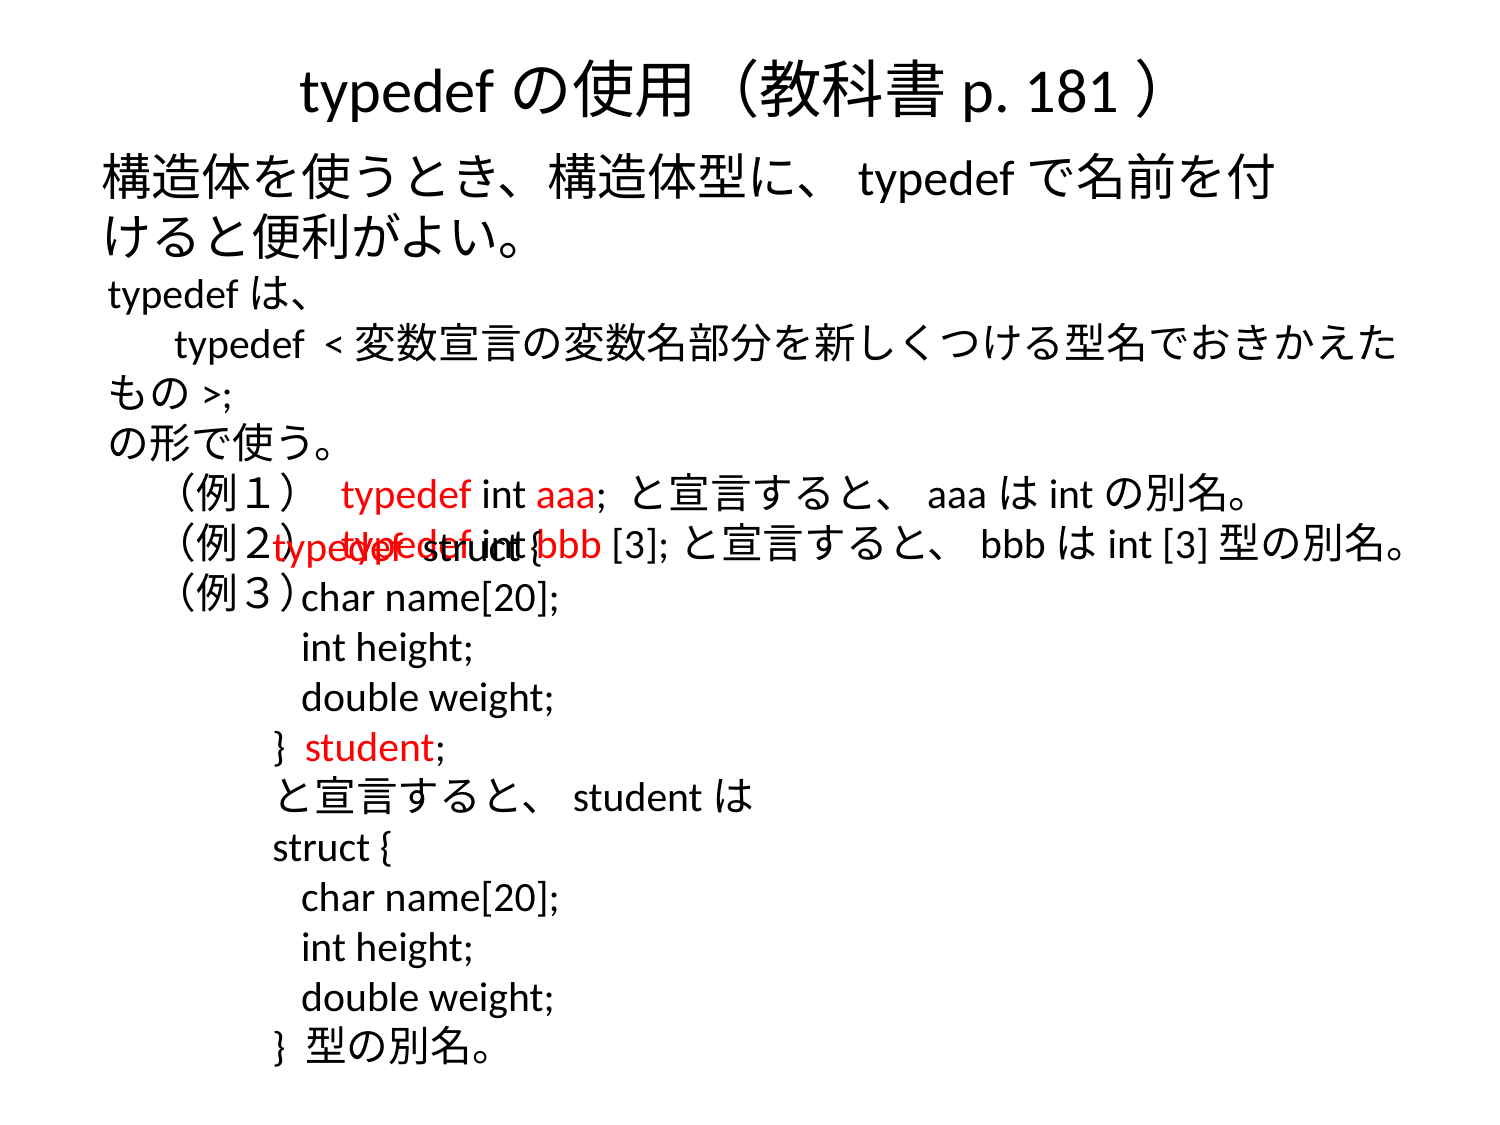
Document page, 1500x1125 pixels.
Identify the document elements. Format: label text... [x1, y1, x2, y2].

text_box typedefは、 typedef <変数宣言の変数名部分を新しくつける型名でおきかえたもの>; の形で使う。 （例１） typedef int aaa; と宣言すると、aaaはintの別名。 （例２） typedef int bbb [3];と宣言すると、bbbはint [3]型の別名。 （例３） [92, 259, 1453, 625]
title typedefの使用（教科書p. 181） [123, 31, 1374, 144]
text_box 構造体を使うとき、構造体型に、typedefで名前を付けると便利がよい。 [86, 138, 1335, 273]
text_box typedef struct { char name[20]; int height; double weight; } student; と宣言すると、studentは struct { char name[20]; int height; double weight; } 型の別名。 [257, 512, 1008, 1078]
